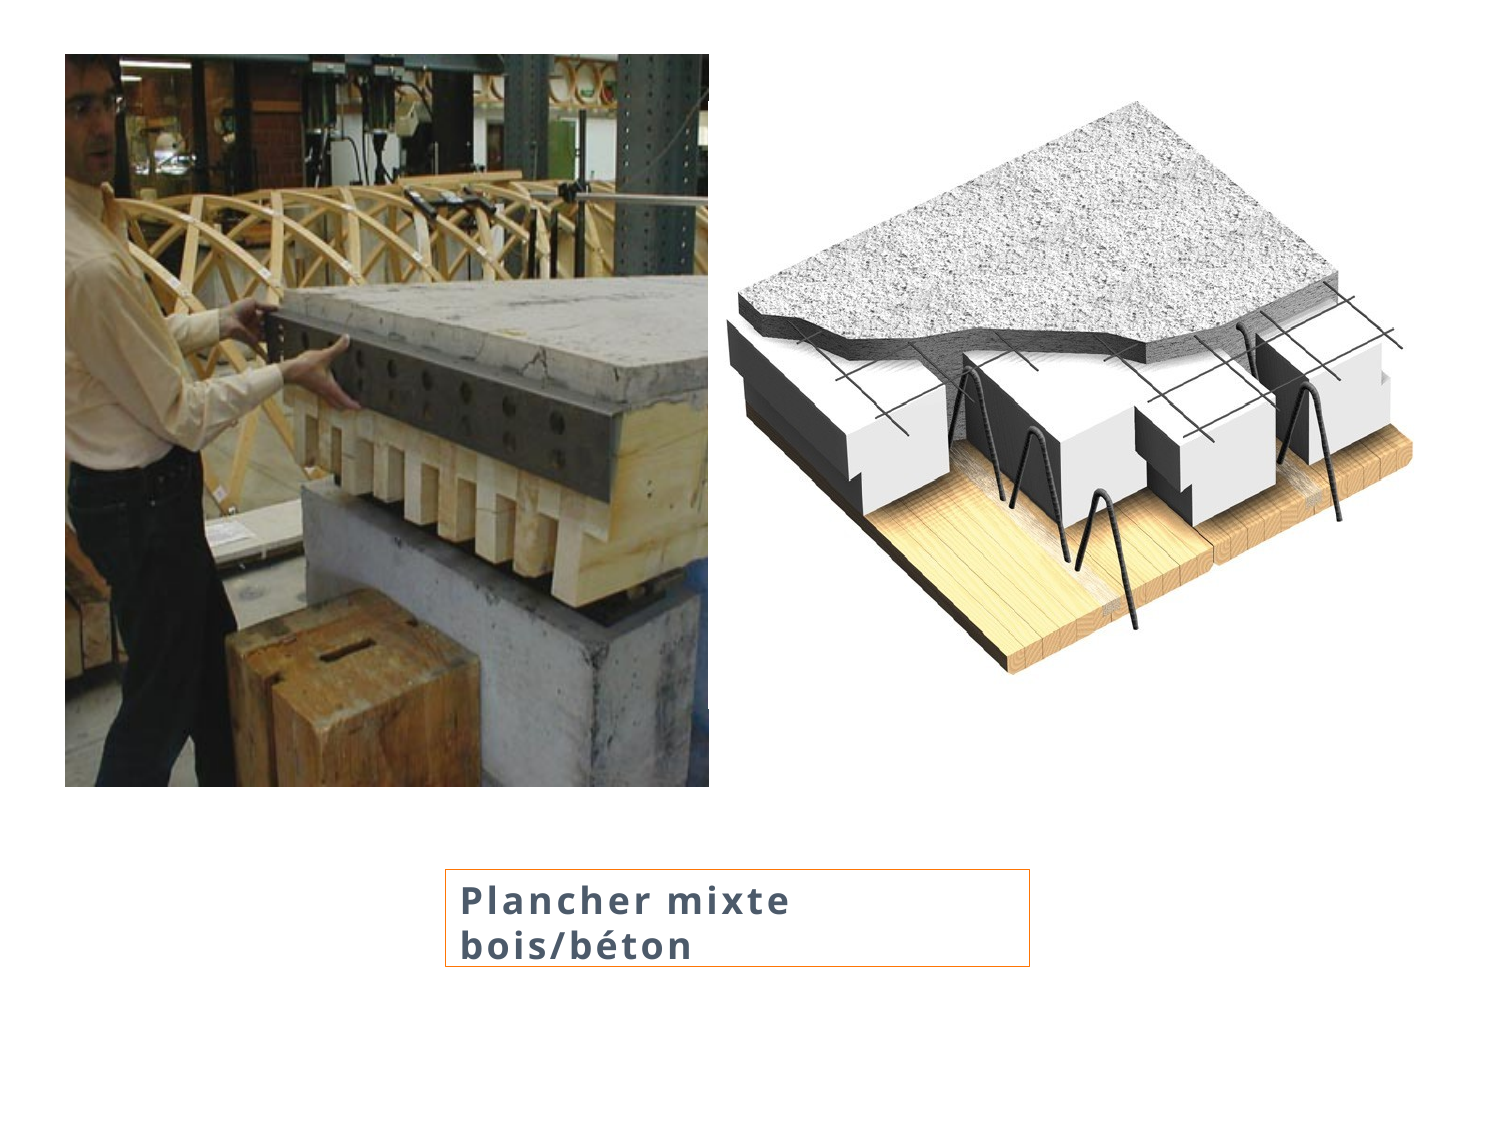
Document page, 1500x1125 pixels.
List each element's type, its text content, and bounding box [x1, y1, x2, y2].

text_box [64, 54, 1460, 788]
text_box Plancher mixte bois/béton [444, 869, 1030, 967]
